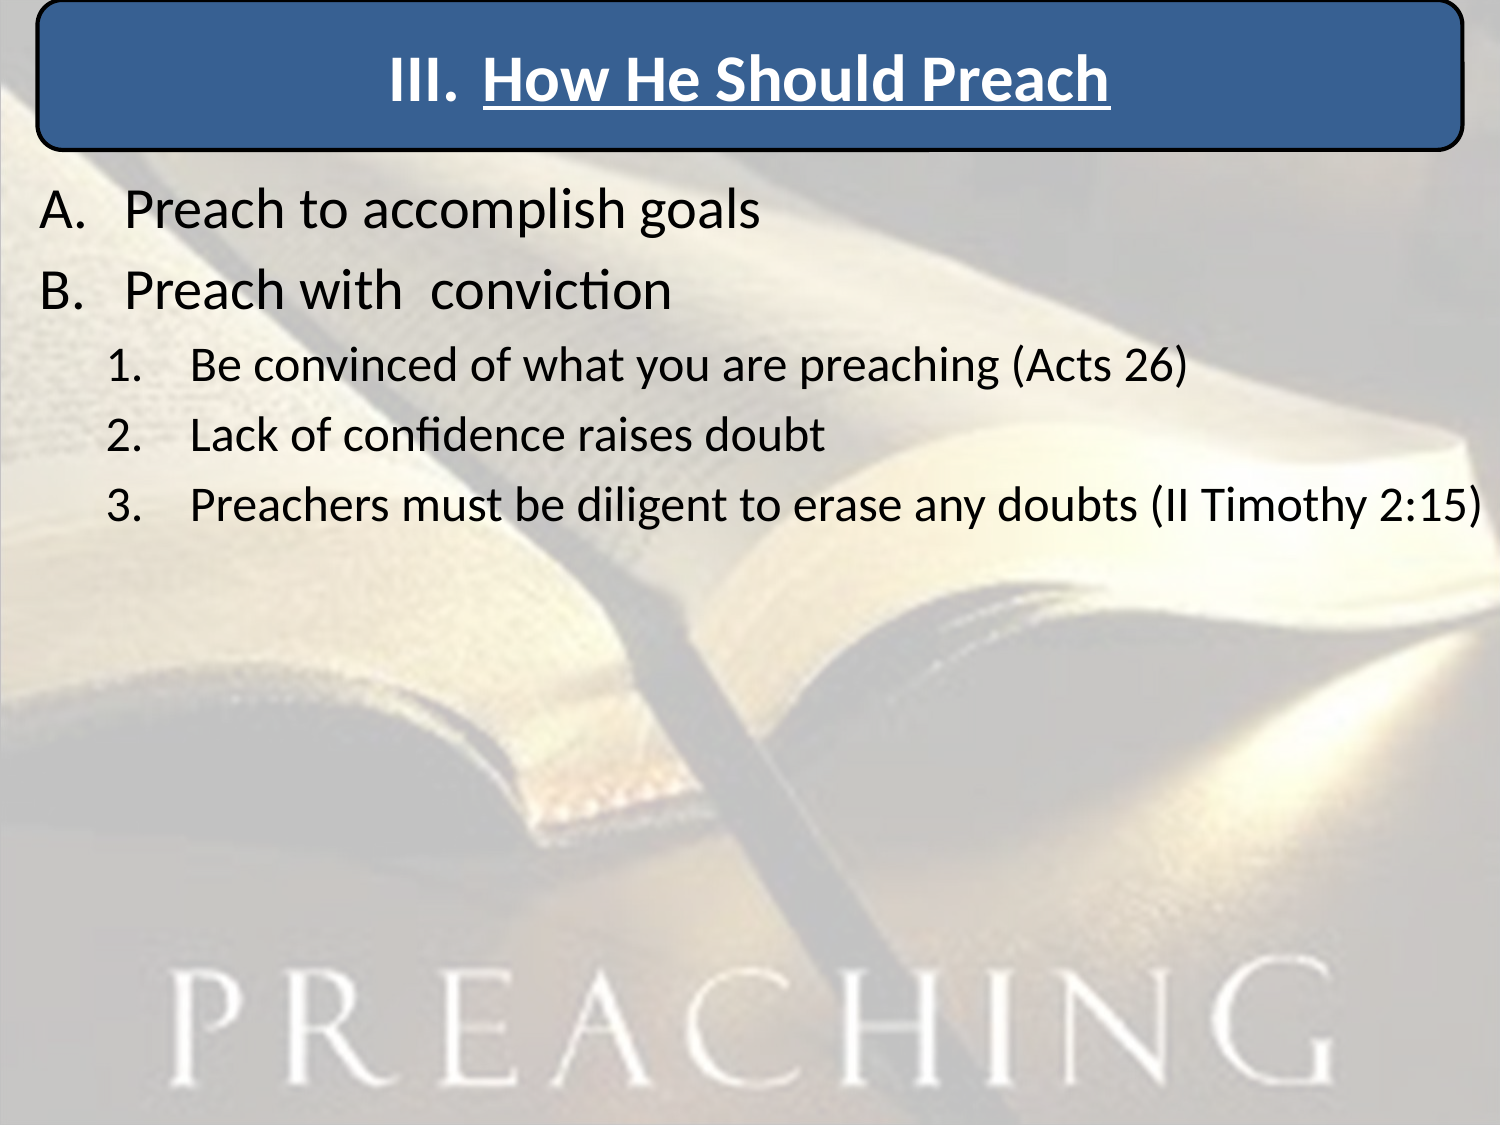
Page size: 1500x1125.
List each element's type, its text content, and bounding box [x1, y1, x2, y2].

text_box How He Should Preach [35, 0, 1465, 153]
list Preach to accomplish goals Preach with conviction Be convinced of what you are preaching (Acts 26) Lack of confidence raises doubt Preachers must be diligent to erase any doubts (II Timothy 2:15) [24, 162, 1500, 1101]
